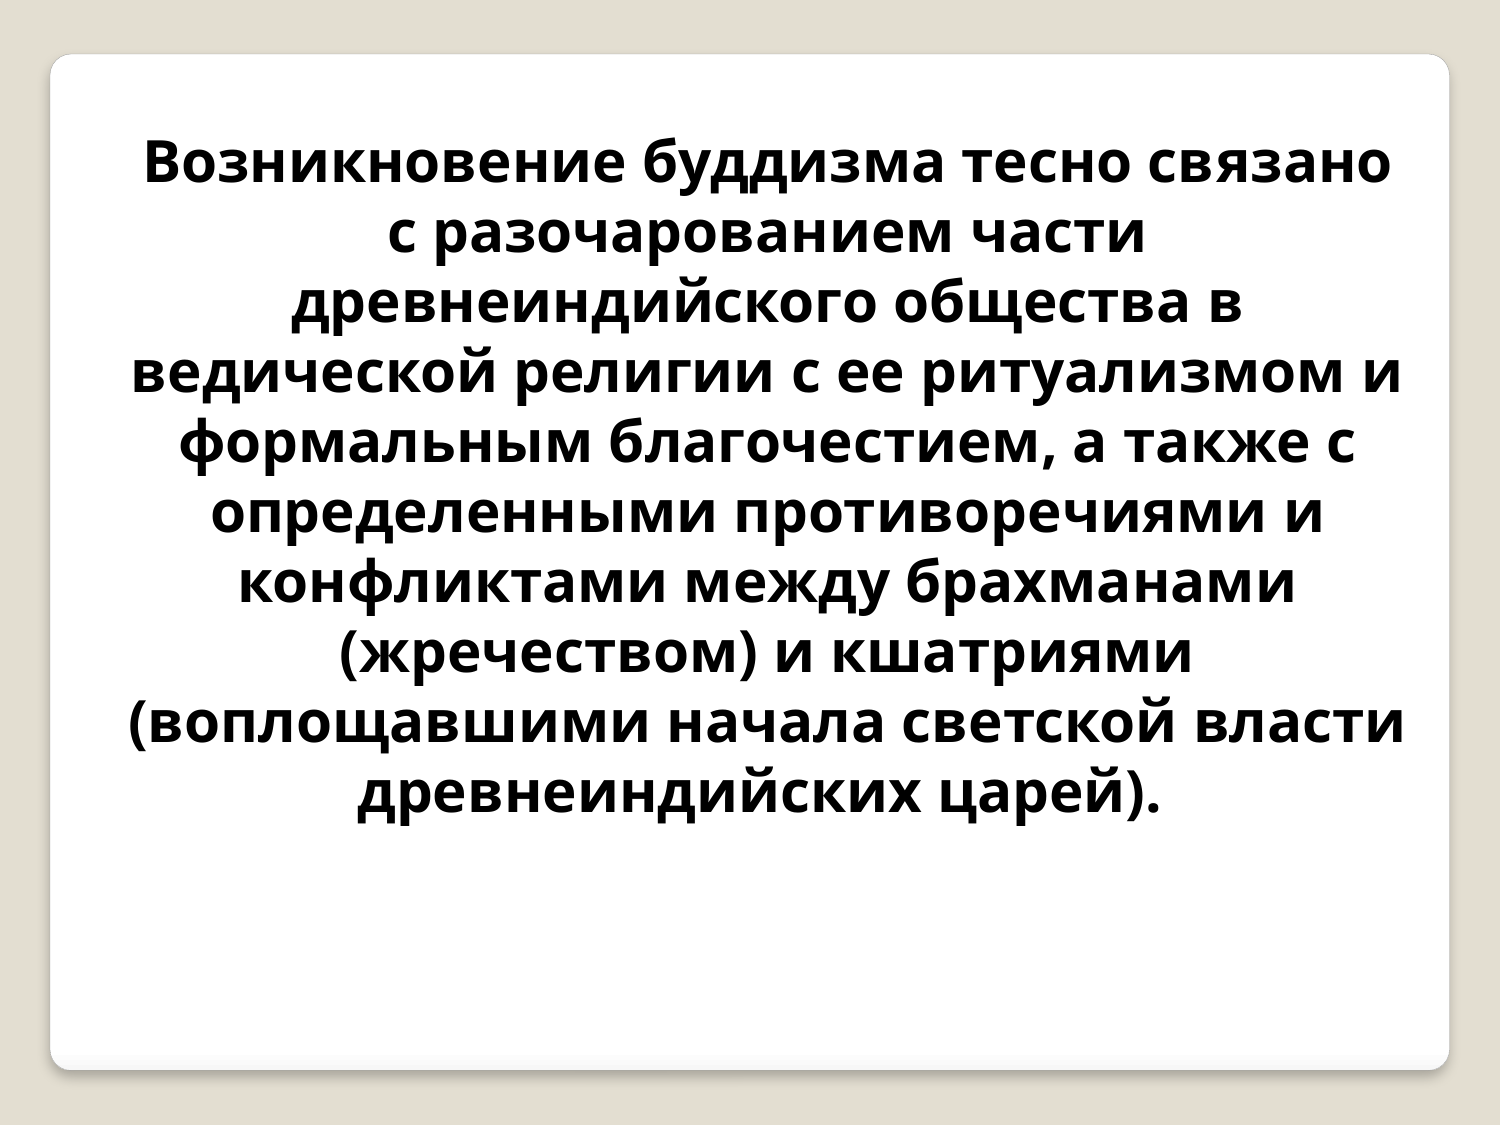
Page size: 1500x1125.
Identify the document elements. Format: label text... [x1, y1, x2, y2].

text_box Возникновение буддизма тесно связано с разочарованием части древнеиндийского общества в ведической религии с ее ритуализмом и формальным благочестием, а также с определенными противоречиями и конфликтами между брахманами (жречеством) и кшатриями (воплощавшими начала светской власти древнеиндийских царей). [105, 117, 1430, 832]
